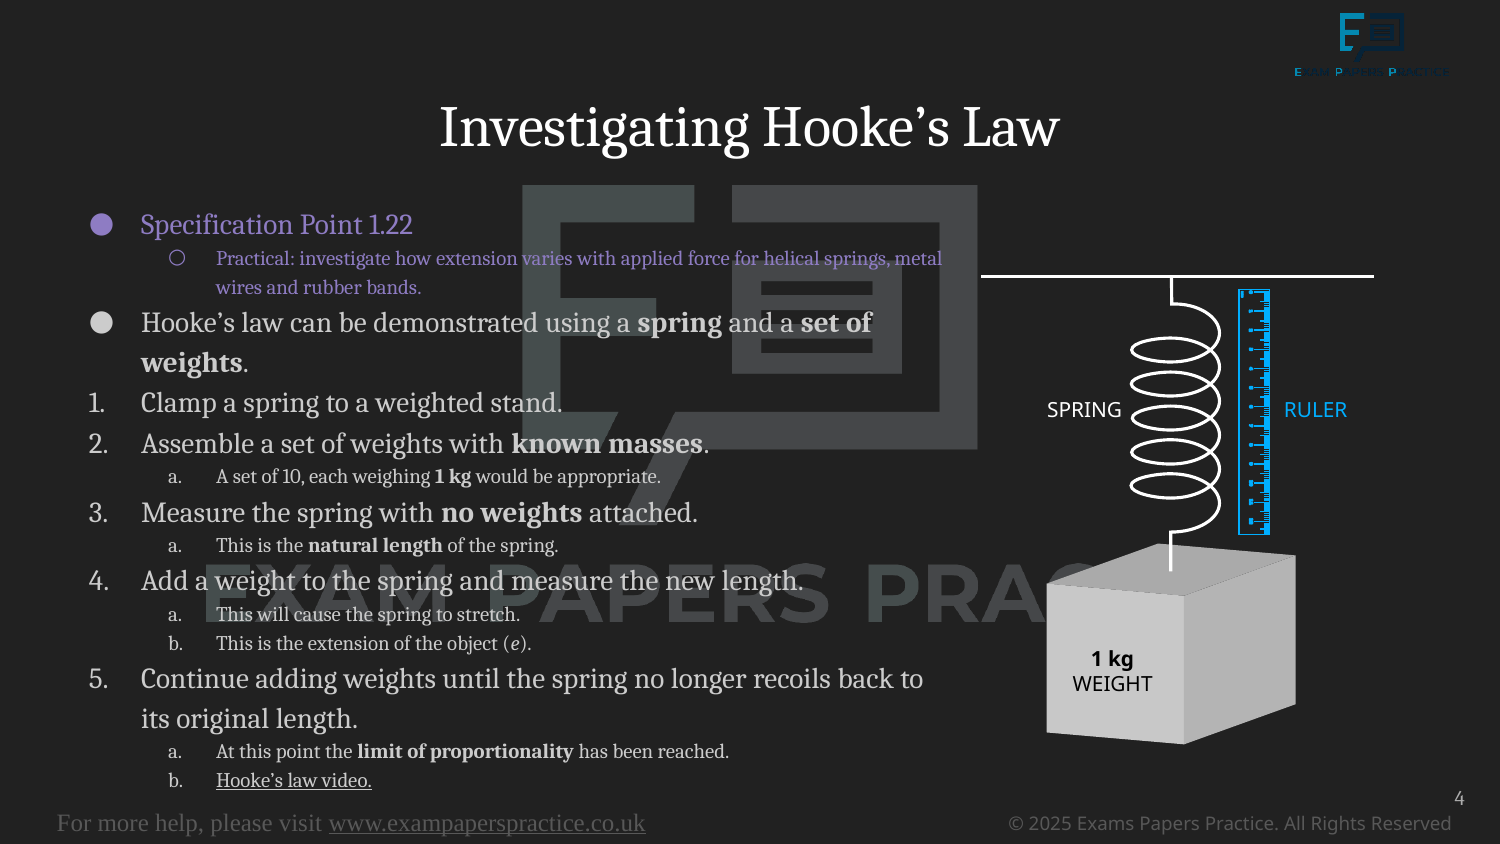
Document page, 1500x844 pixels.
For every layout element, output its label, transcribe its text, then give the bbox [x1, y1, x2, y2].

title Investigating Hooke’s Law [51, 72, 1449, 167]
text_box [981, 276, 1374, 745]
picture [1295, 13, 1449, 72]
slide_number 4 [1389, 764, 1480, 830]
list Specification Point 1.22 Practical: investigate how extension varies with applied force for helical springs, metal wires and rubber bands. Hooke’s law can be demonstrated using a spring and a set of weights. Clamp a spring to a weighted stand. Assemble a set of weights with known masses. A set of 10, each weighing 1 kg would be appropriate. Measure the spring with no weights attached. This is the natural length of the spring. Add a weight to the spring and measure the new length. This will cause the spring to stretch. This is the extension of the object (e). Continue adding weights until the spring no longer recoils back to its original length. At this point the limit of proportionality has been reached. Hooke’s law video. [51, 185, 959, 765]
